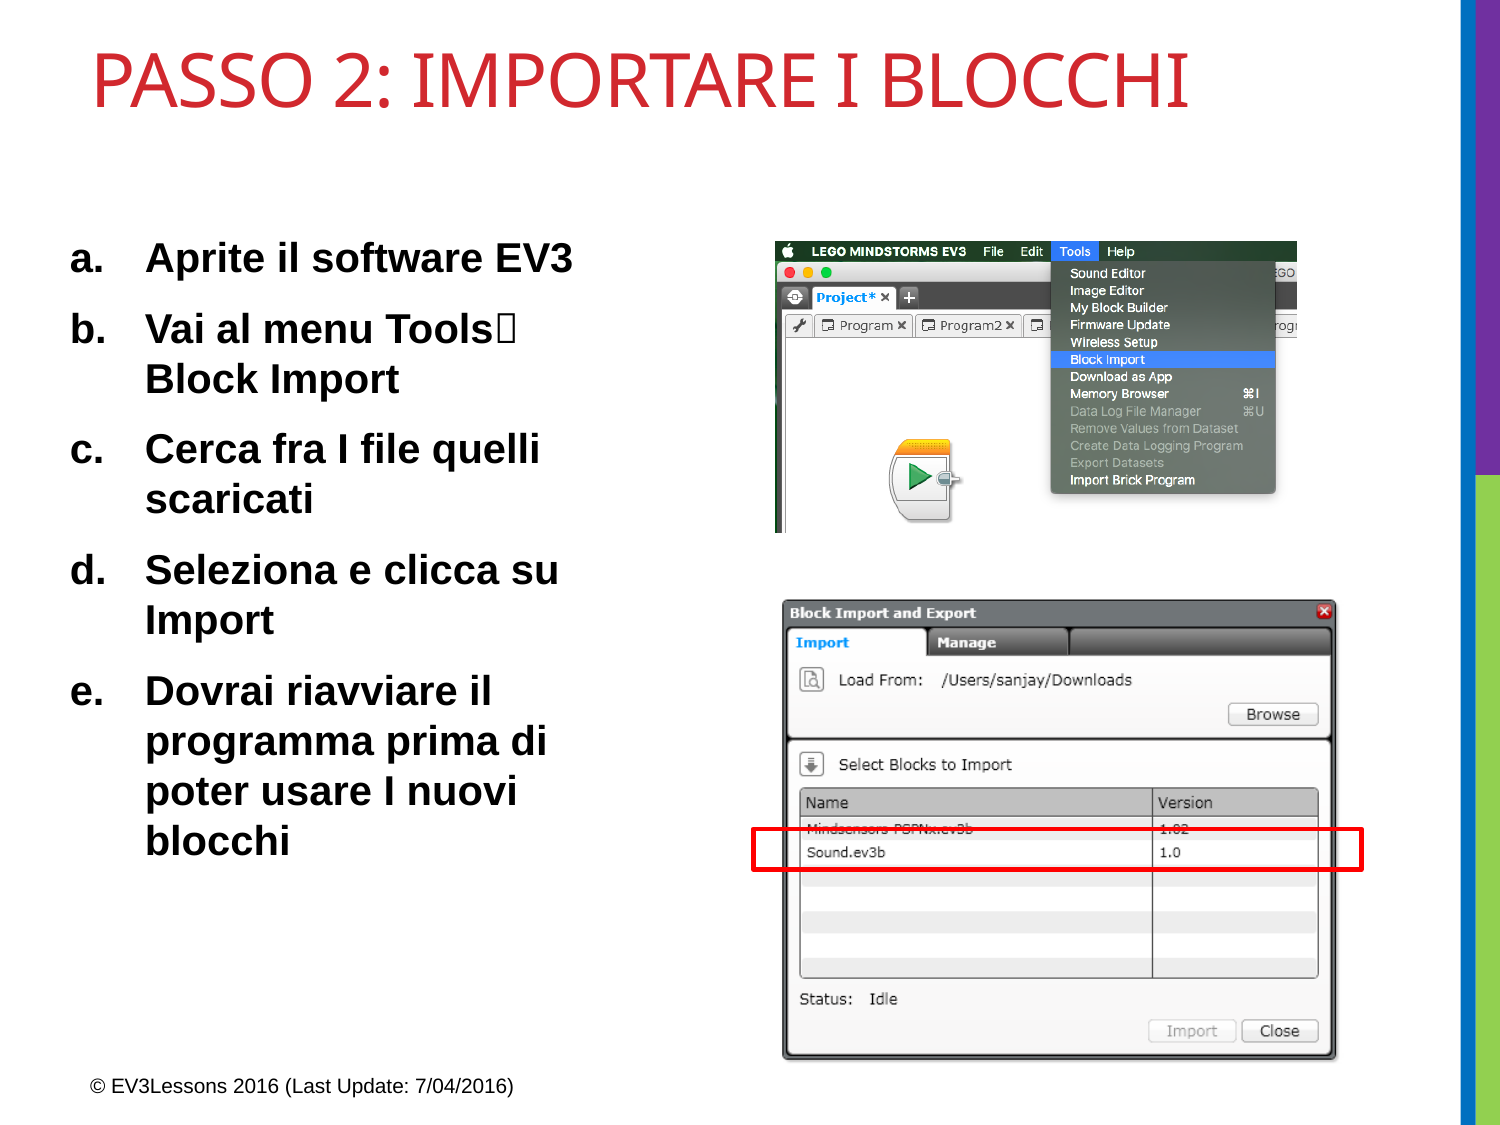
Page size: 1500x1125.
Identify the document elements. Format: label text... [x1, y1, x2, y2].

title PASSO 2: ImportARE I BlocCHI [75, 25, 1428, 250]
picture [775, 240, 1298, 533]
text_box [751, 827, 774, 872]
picture [775, 595, 1346, 1066]
list Aprite il software EV3 Vai al menu Tools Block Import Cerca fra I file quelli scaricati Seleziona e clicca su Import Dovrai riavviare il programma prima di poter usare I nuovi blocchi [54, 222, 654, 1024]
footer © EV3Lessons 2016 (Last Update: 7/04/2016) [75, 1065, 677, 1112]
text_box [1354, 827, 1364, 872]
